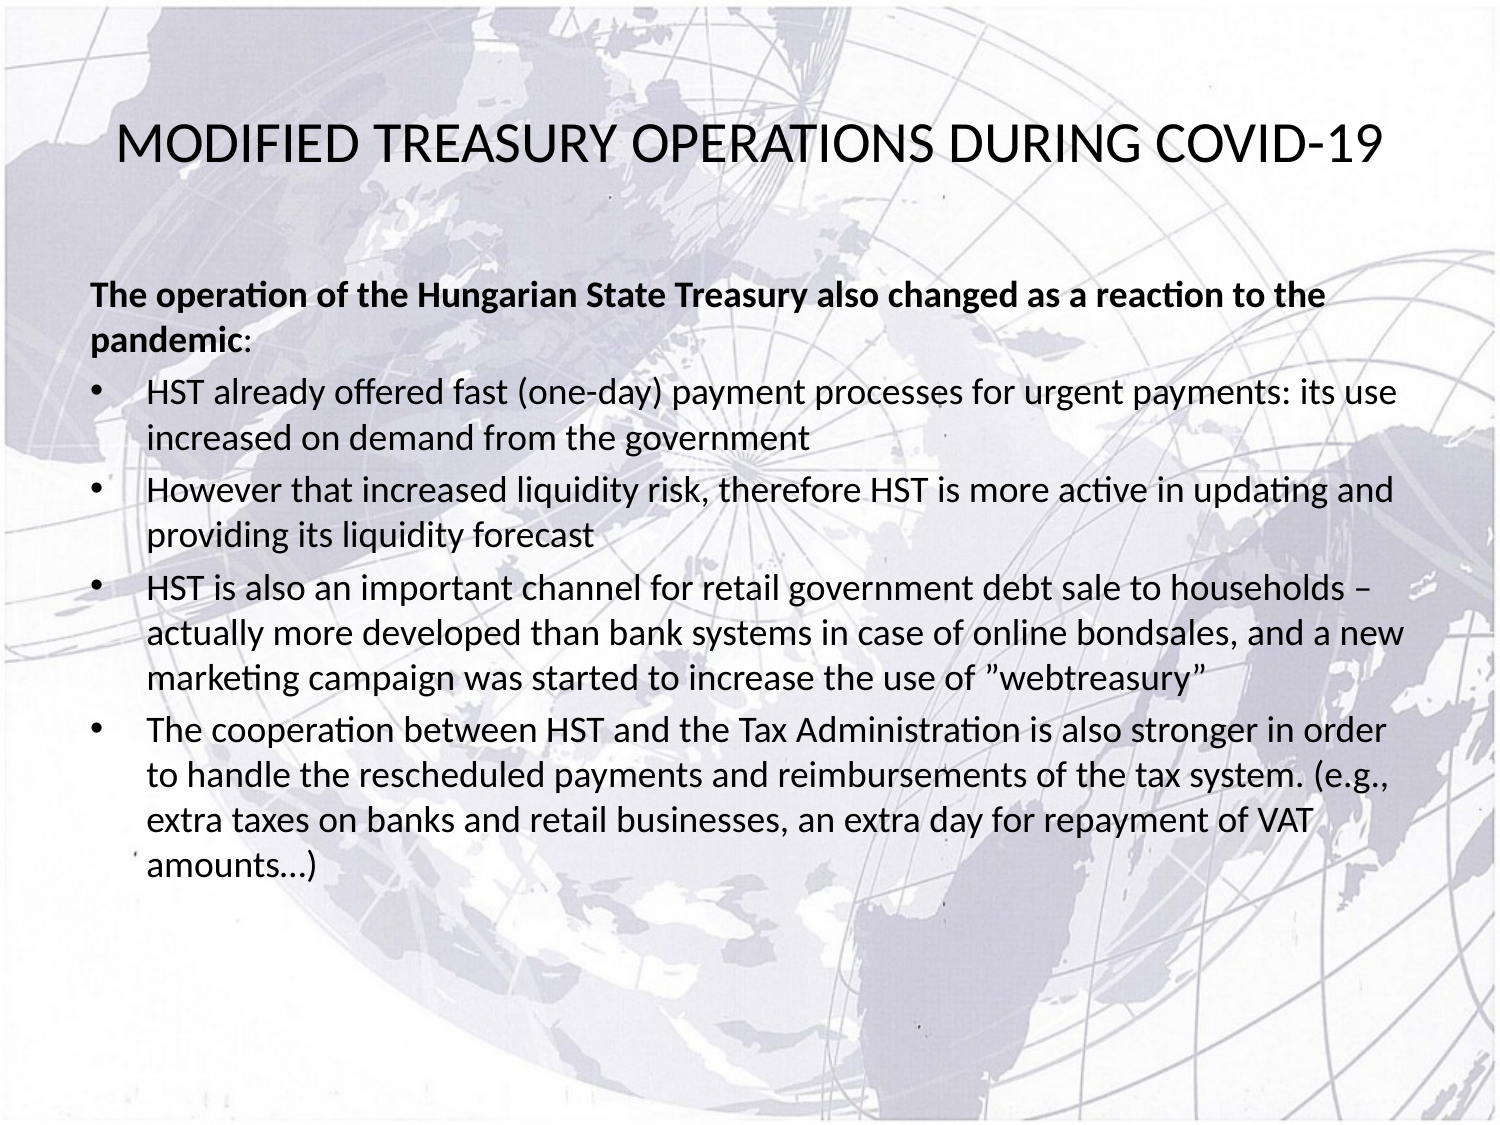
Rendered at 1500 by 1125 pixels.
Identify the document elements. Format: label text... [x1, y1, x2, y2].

picture [0, 0, 1500, 1125]
title Modified treasury operations during covid-19 [75, 45, 1425, 233]
list The operation of the Hungarian State Treasury also changed as a reaction to the pandemic: HST already offered fast (one-day) payment processes for urgent payments: its use increased on demand from the government However that increased liquidity risk, therefore HST is more active in updating and providing its liquidity forecast HST is also an important channel for retail government debt sale to households – actually more developed than bank systems in case of online bondsales, and a new marketing campaign was started to increase the use of ”webtreasury” The cooperation between HST and the Tax Administration is also stronger in order to handle the rescheduled payments and reimbursements of the tax system. (e.g., extra taxes on banks and retail businesses, an extra day for repayment of VAT amounts…) [75, 262, 1425, 1005]
